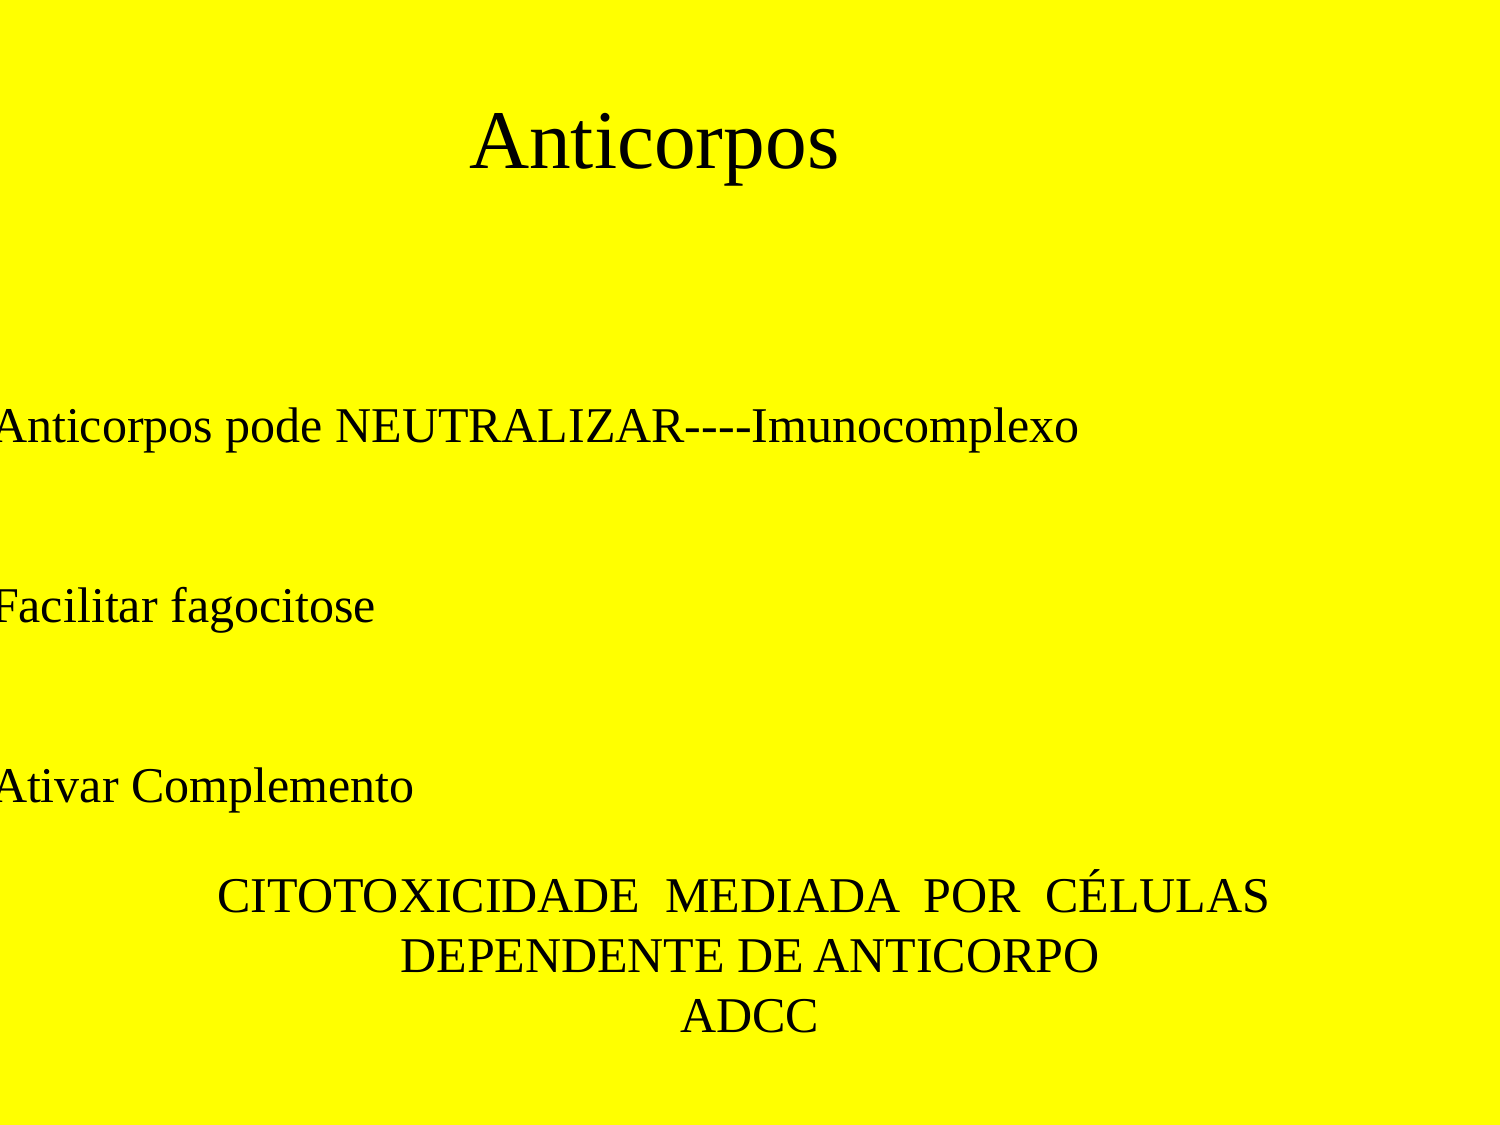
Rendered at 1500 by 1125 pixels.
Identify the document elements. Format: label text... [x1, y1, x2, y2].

text_box Anticorpos pode NEUTRALIZAR----Imunocomplexo Facilitar fagocitose Ativar Complemento [0, 385, 1096, 1001]
text_box CITOTOXICIDADE MEDIADA POR CÉLULAS DEPENDENTE DE ANTICORPO ADCC [64, 854, 1436, 1050]
text_box Anticorpos [454, 78, 855, 193]
